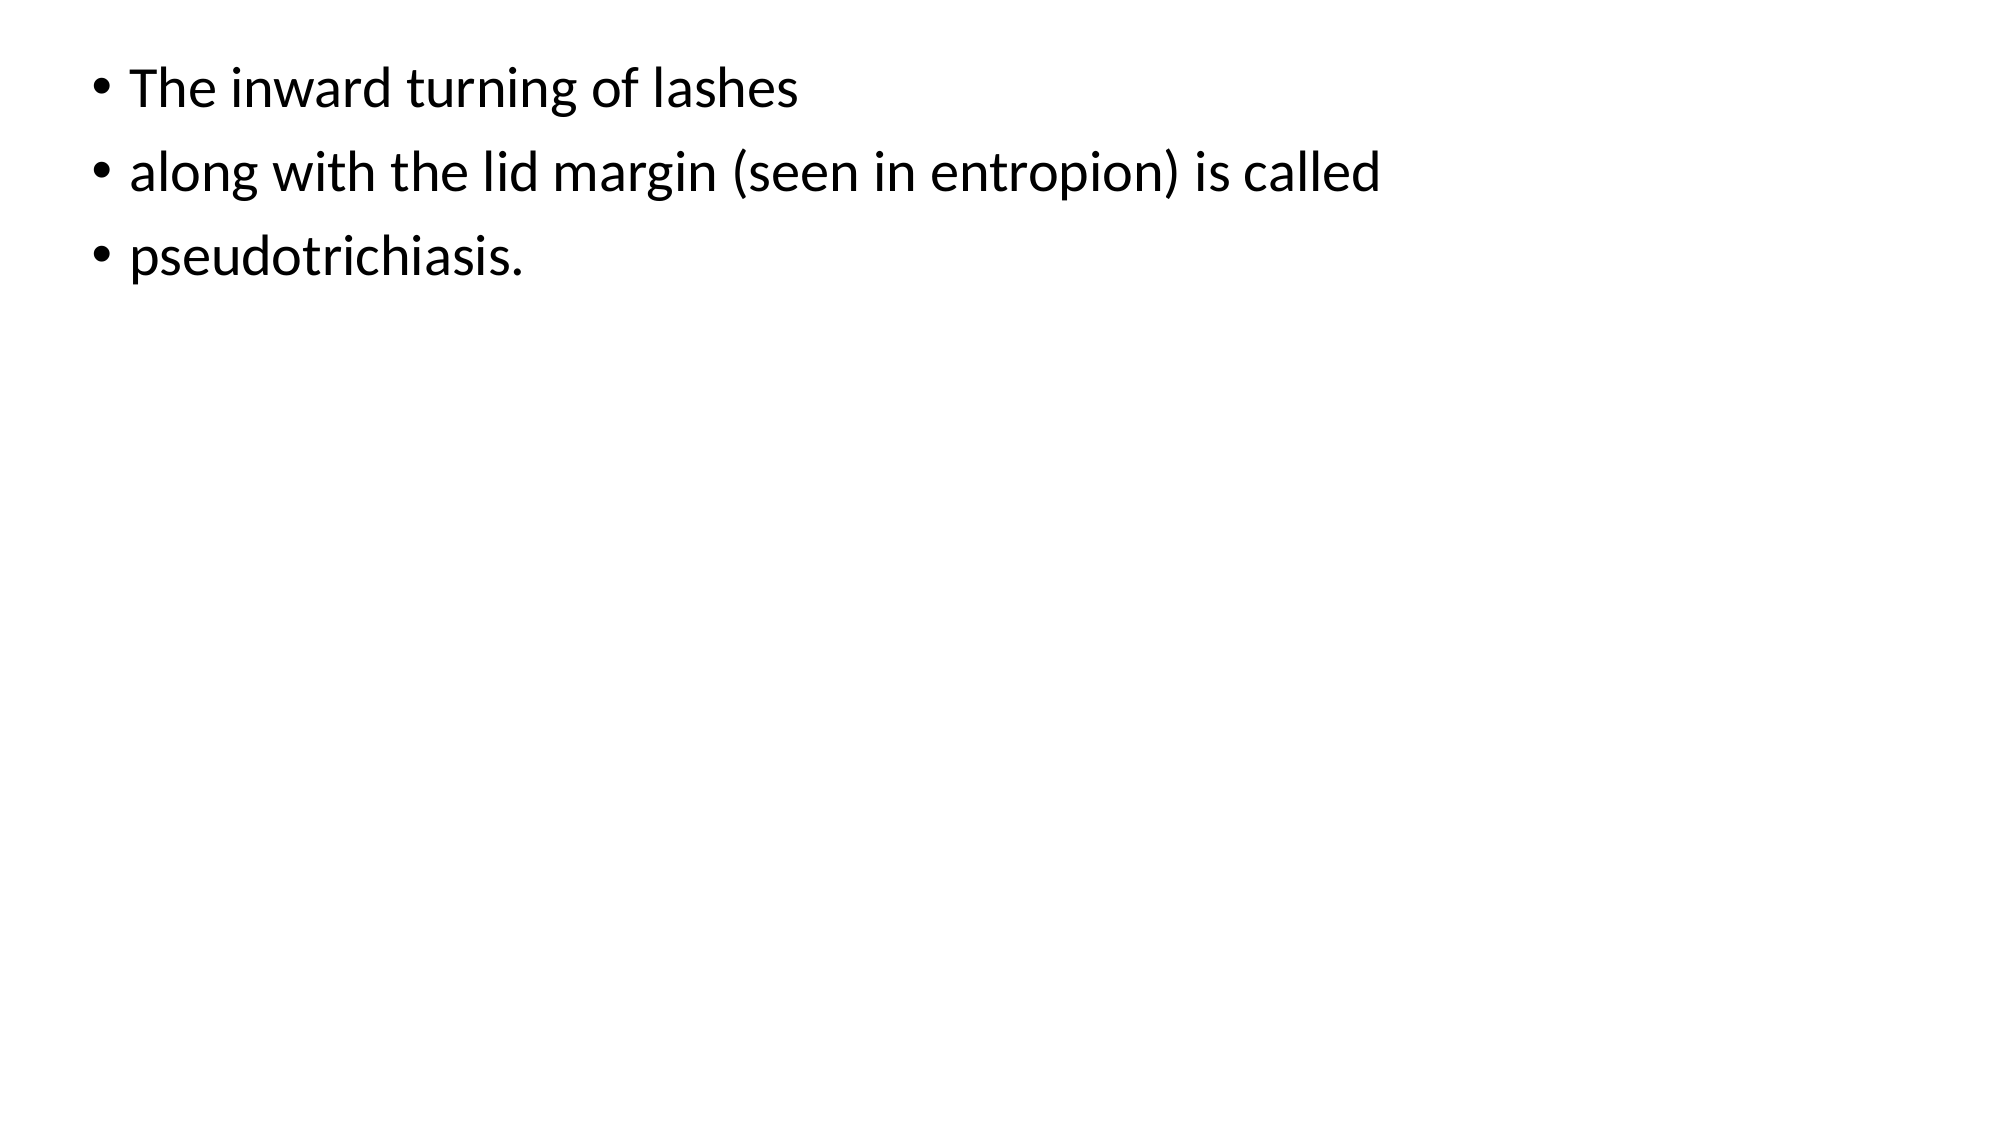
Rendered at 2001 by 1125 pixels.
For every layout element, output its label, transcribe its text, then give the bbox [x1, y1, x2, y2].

list The inward turning of lashes along with the lid margin (seen in entropion) is called pseudotrichiasis. [76, 49, 1802, 764]
